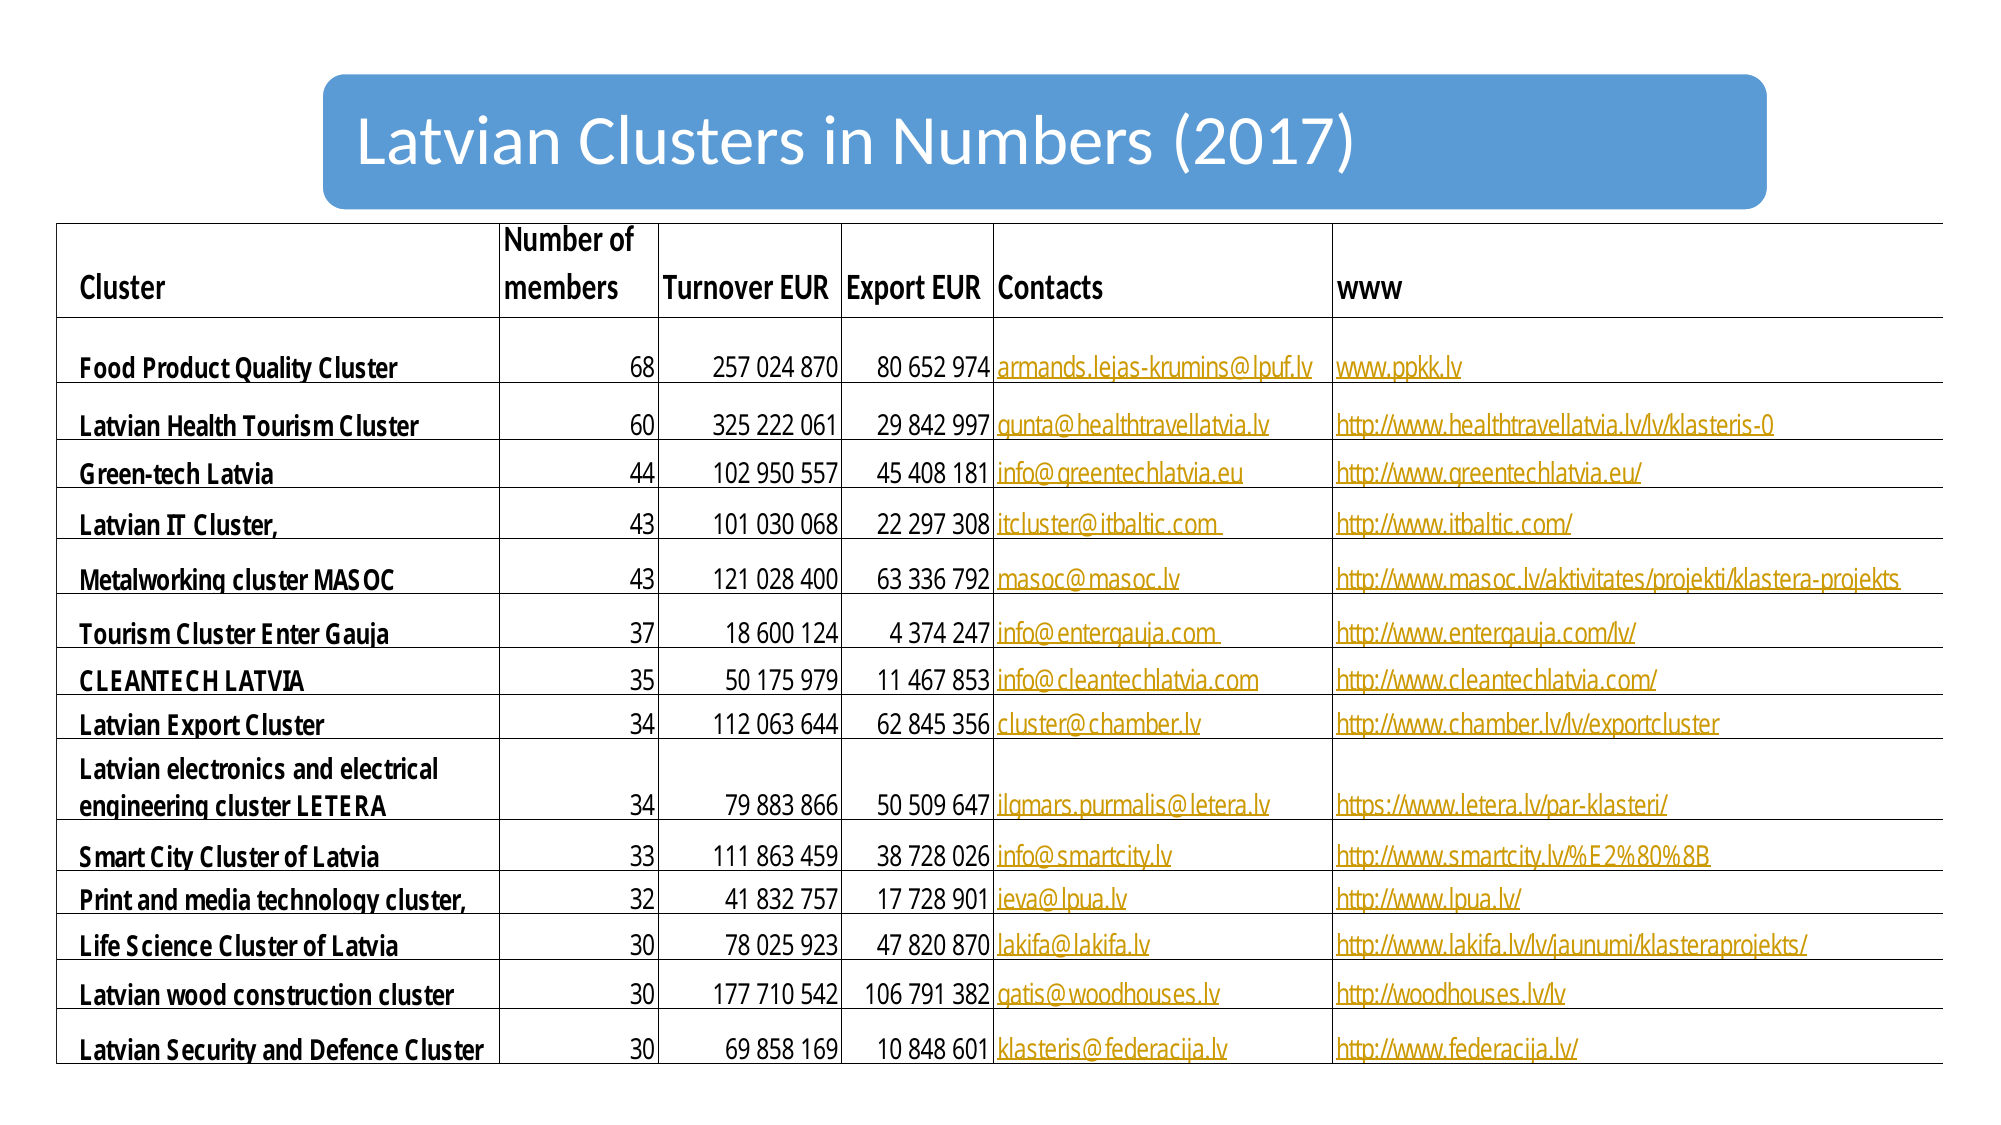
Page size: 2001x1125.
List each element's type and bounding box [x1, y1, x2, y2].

text_box [56, 222, 1944, 1065]
text_box [79, 60, 1944, 222]
